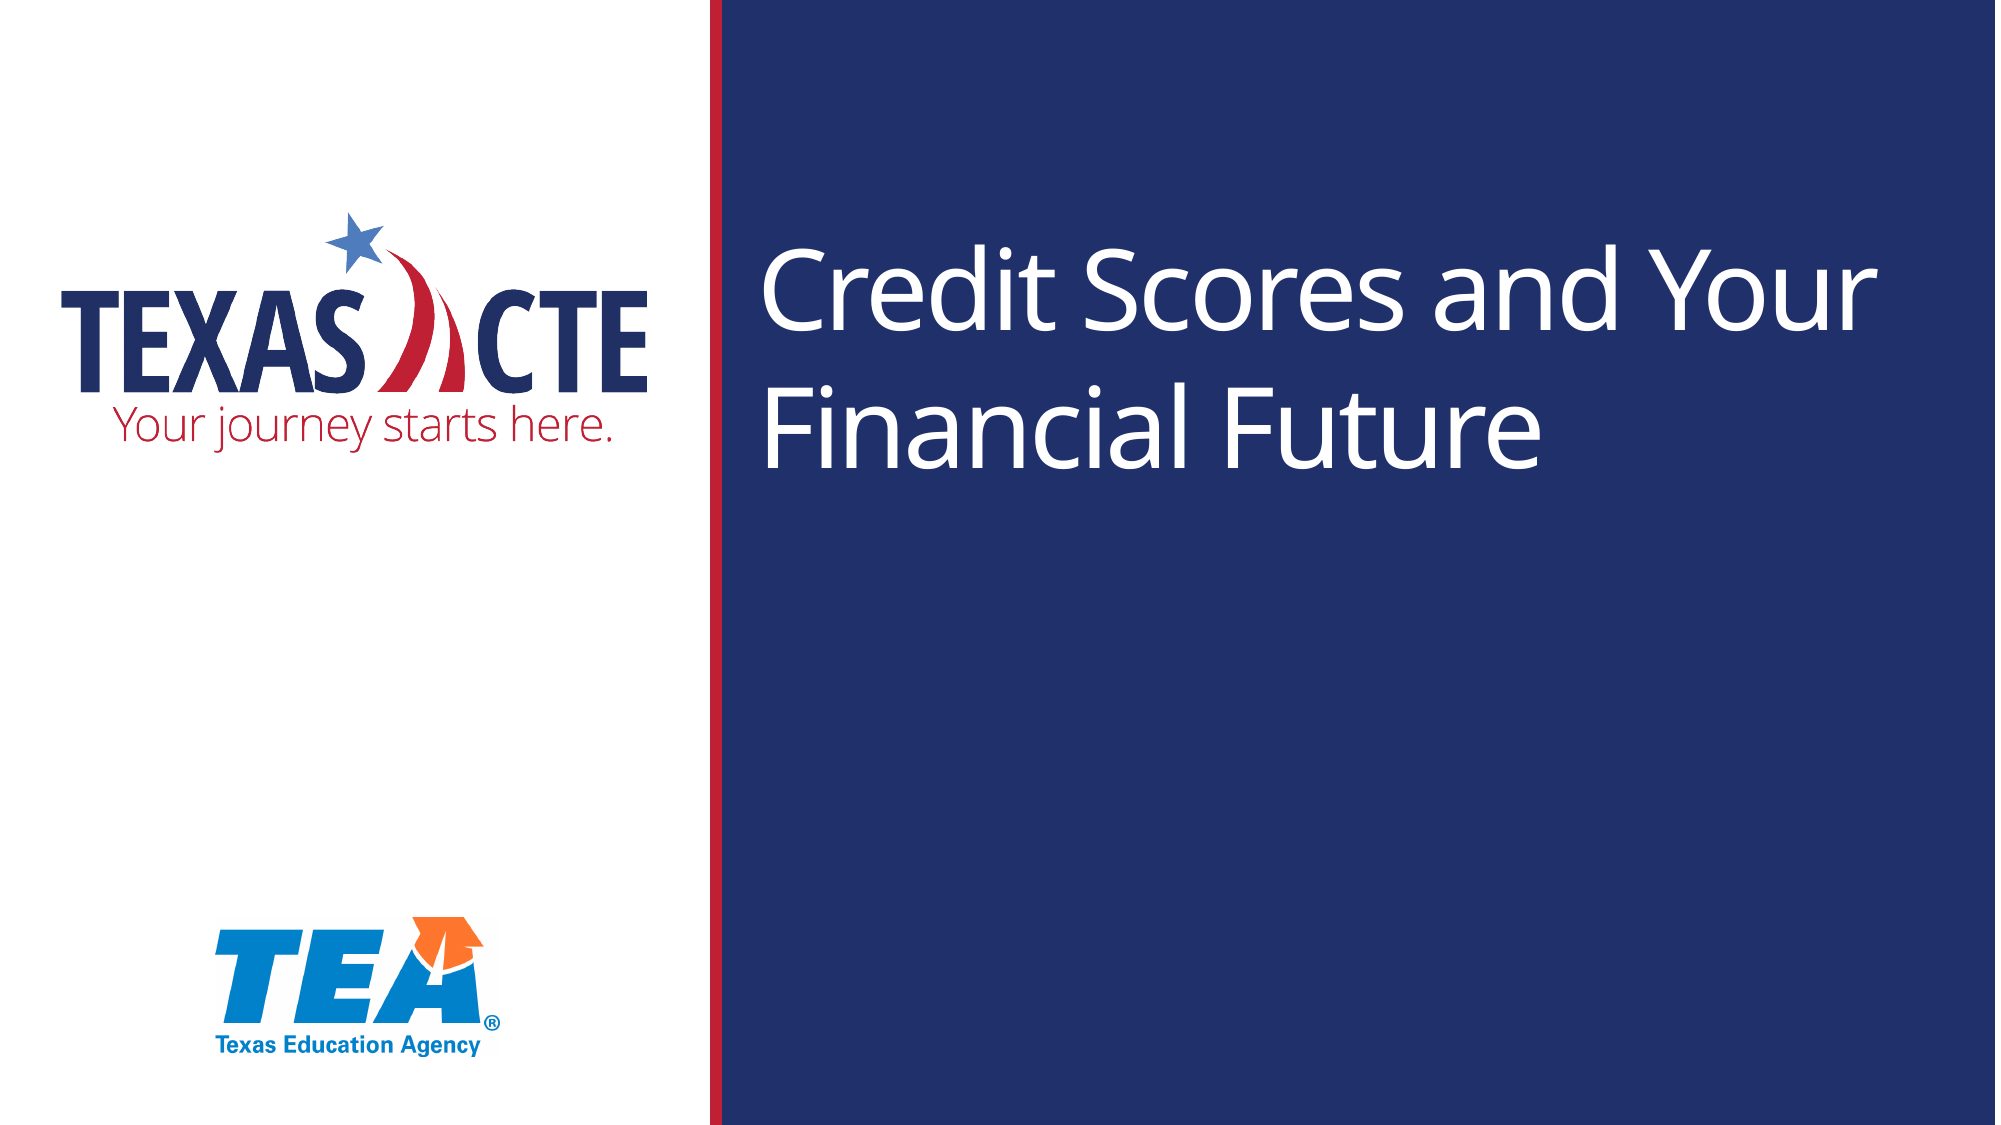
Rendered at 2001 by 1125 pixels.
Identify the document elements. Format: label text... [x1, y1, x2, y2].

picture [61, 212, 647, 453]
picture [215, 917, 500, 1057]
title Credit Scores and Your Financial Future [742, 78, 1967, 639]
